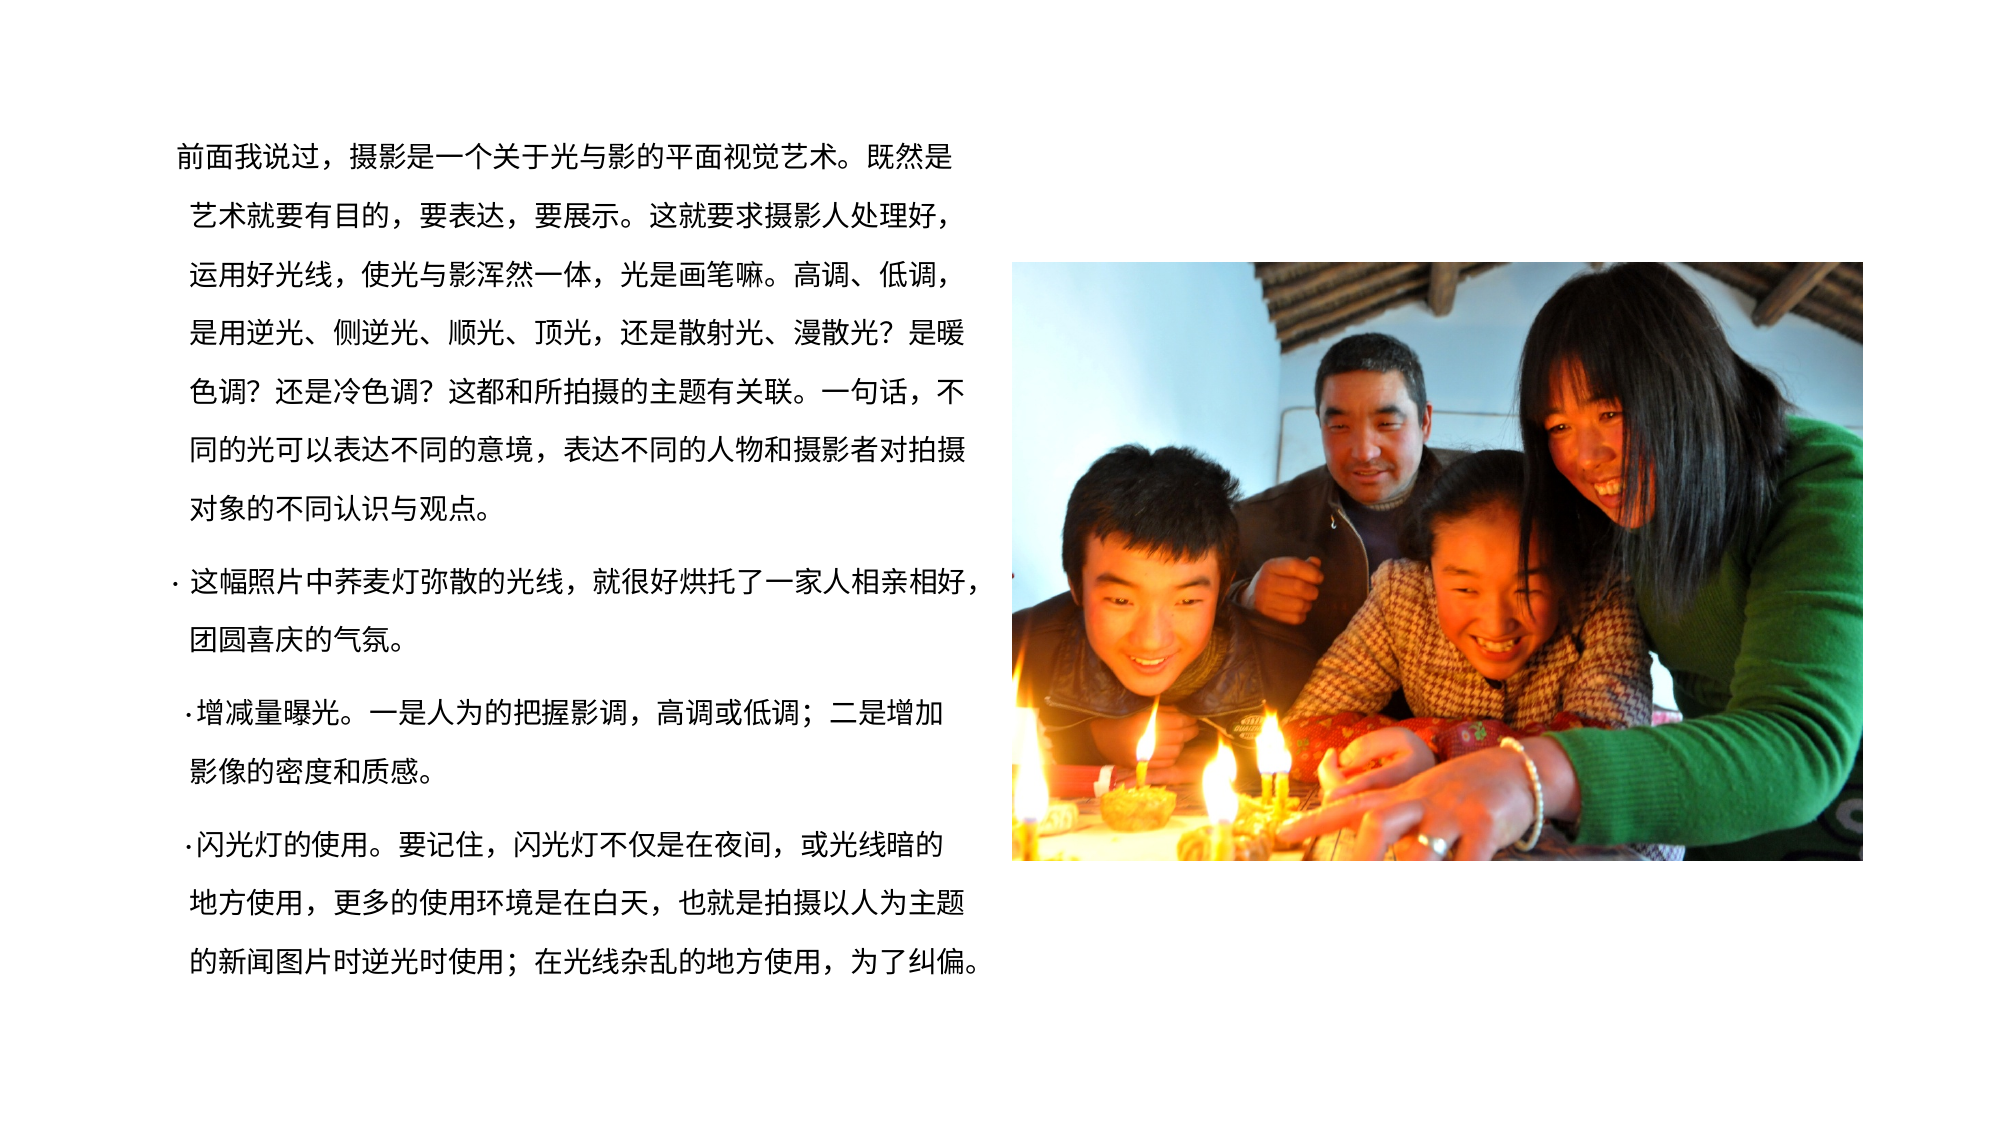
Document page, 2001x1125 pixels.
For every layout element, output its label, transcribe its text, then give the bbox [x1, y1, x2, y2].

list 前面我说过，摄影是一个关于光与影的平面视觉艺术。既然是艺术就要有目的，要表达，要展示。这就要求摄影人处理好，运用好光线，使光与影浑然一体，光是画笔嘛。高调、低调，是用逆光、侧逆光、顺光、顶光，还是散射光、漫散光？是暖色调？还是冷色调？这都和所拍摄的主题有关联。一句话，不同的光可以表达不同的意境，表达不同的人物和摄影者对拍摄对象的不同认识与观点。 · 这幅照片中荞麦灯弥散的光线，就很好烘托了一家人相亲相好，团圆喜庆的气氛。 ·增减量曝光。一是人为的把握影调，高调或低调；二是增加影像的密度和质感。 ·闪光灯的使用。要记住，闪光灯不仅是在夜间，或光线暗的地方使用，更多的使用环境是在白天，也就是拍摄以人为主题的新闻图片时逆光时使用；在光线杂乱的地方使用，为了纠偏。 [137, 107, 988, 1014]
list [1012, 262, 1863, 861]
